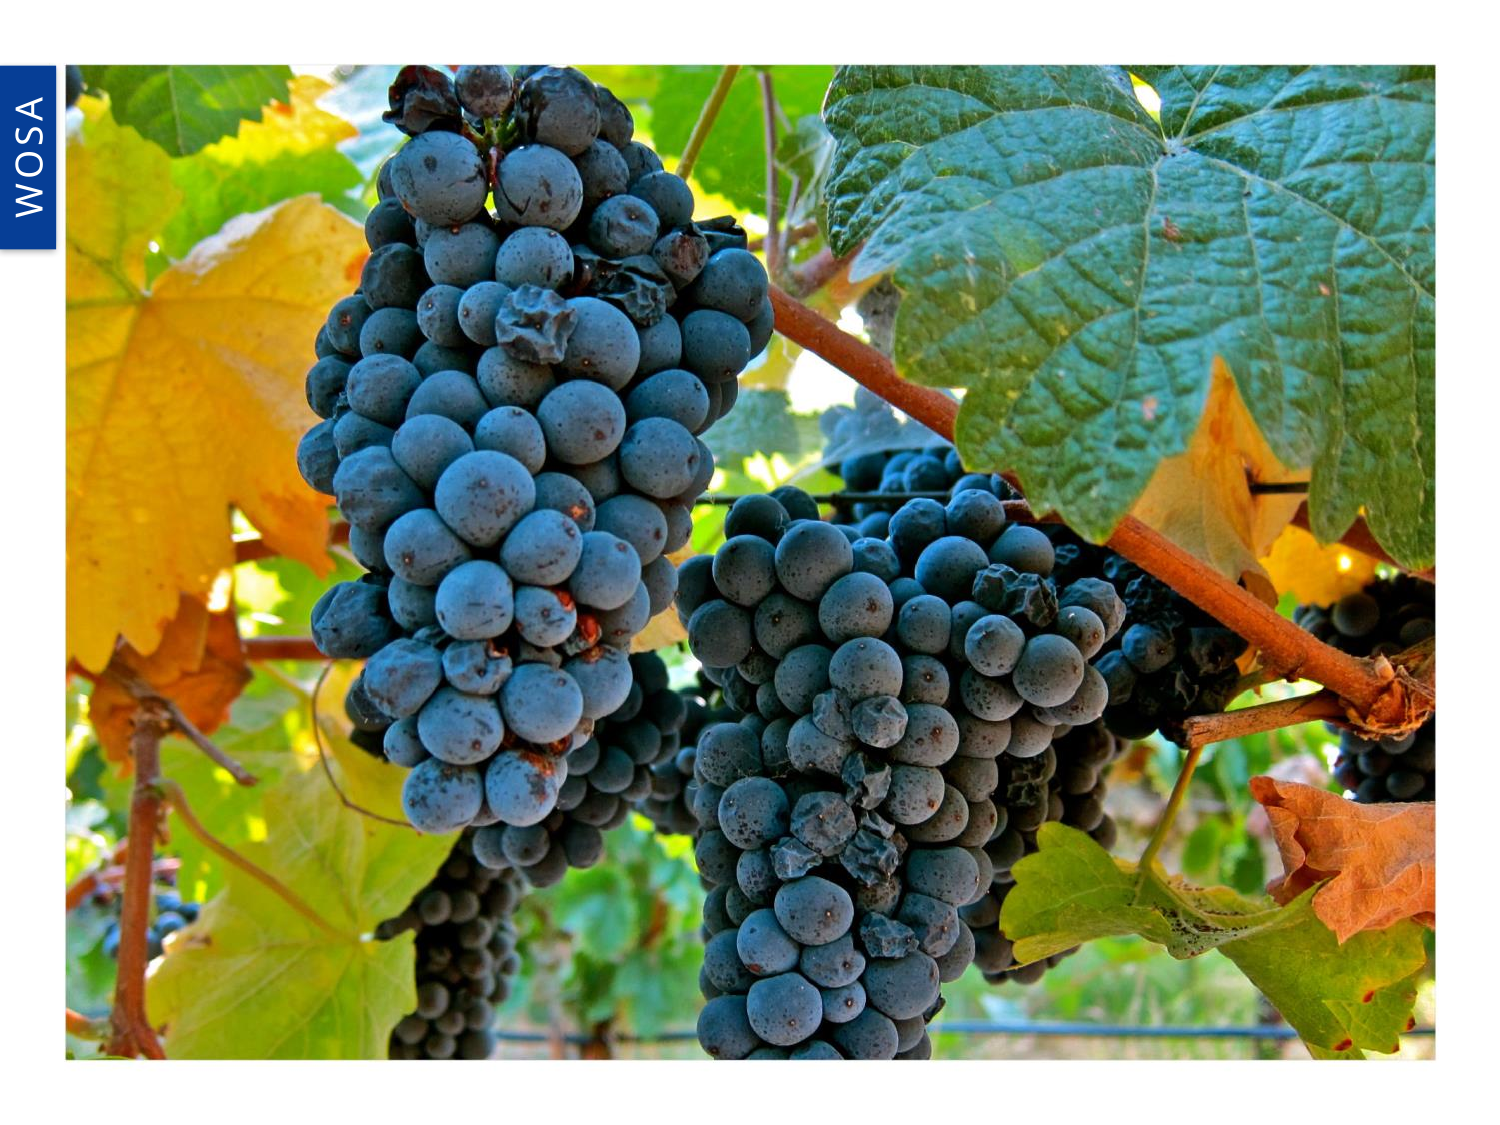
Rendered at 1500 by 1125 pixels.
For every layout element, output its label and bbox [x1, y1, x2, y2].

picture [0, 0, 1500, 1125]
text_box [0, 65, 59, 250]
